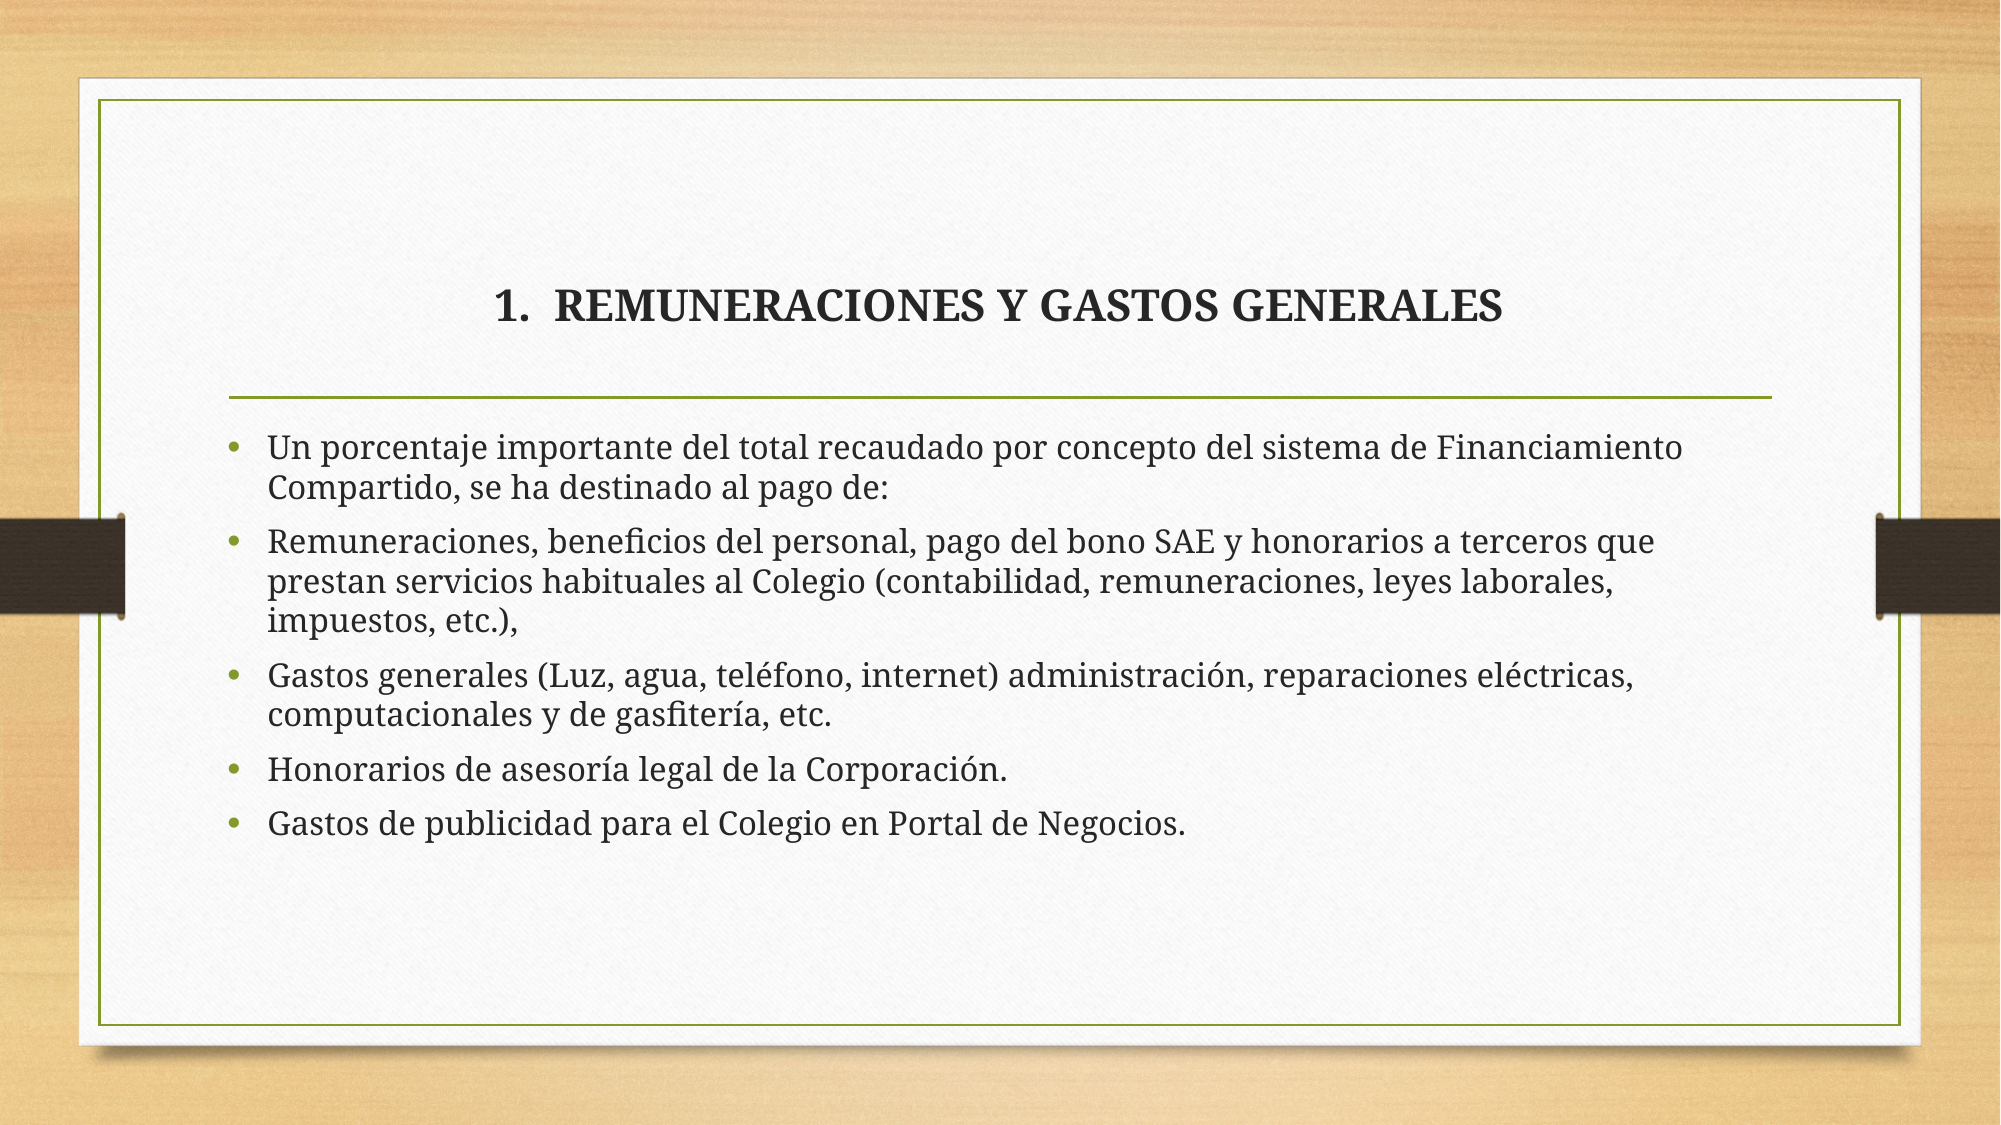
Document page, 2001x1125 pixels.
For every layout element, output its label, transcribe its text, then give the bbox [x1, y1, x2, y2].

title 1. REMUNERACIONES Y GASTOS GENERALES [212, 176, 1788, 391]
picture [0, 0, 2001, 1125]
list Un porcentaje importante del total recaudado por concepto del sistema de Financiamiento Compartido, se ha destinado al pago de: Remuneraciones, beneficios del personal, pago del bono SAE y honorarios a terceros que prestan servicios habituales al Colegio (contabilidad, remuneraciones, leyes laborales, impuestos, etc.), Gastos generales (Luz, agua, teléfono, internet) administración, reparaciones eléctricas, computacionales y de gasfitería, etc. Honorarios de asesoría legal de la Corporación. Gastos de publicidad para el Colegio en Portal de Negocios. [212, 419, 1788, 964]
